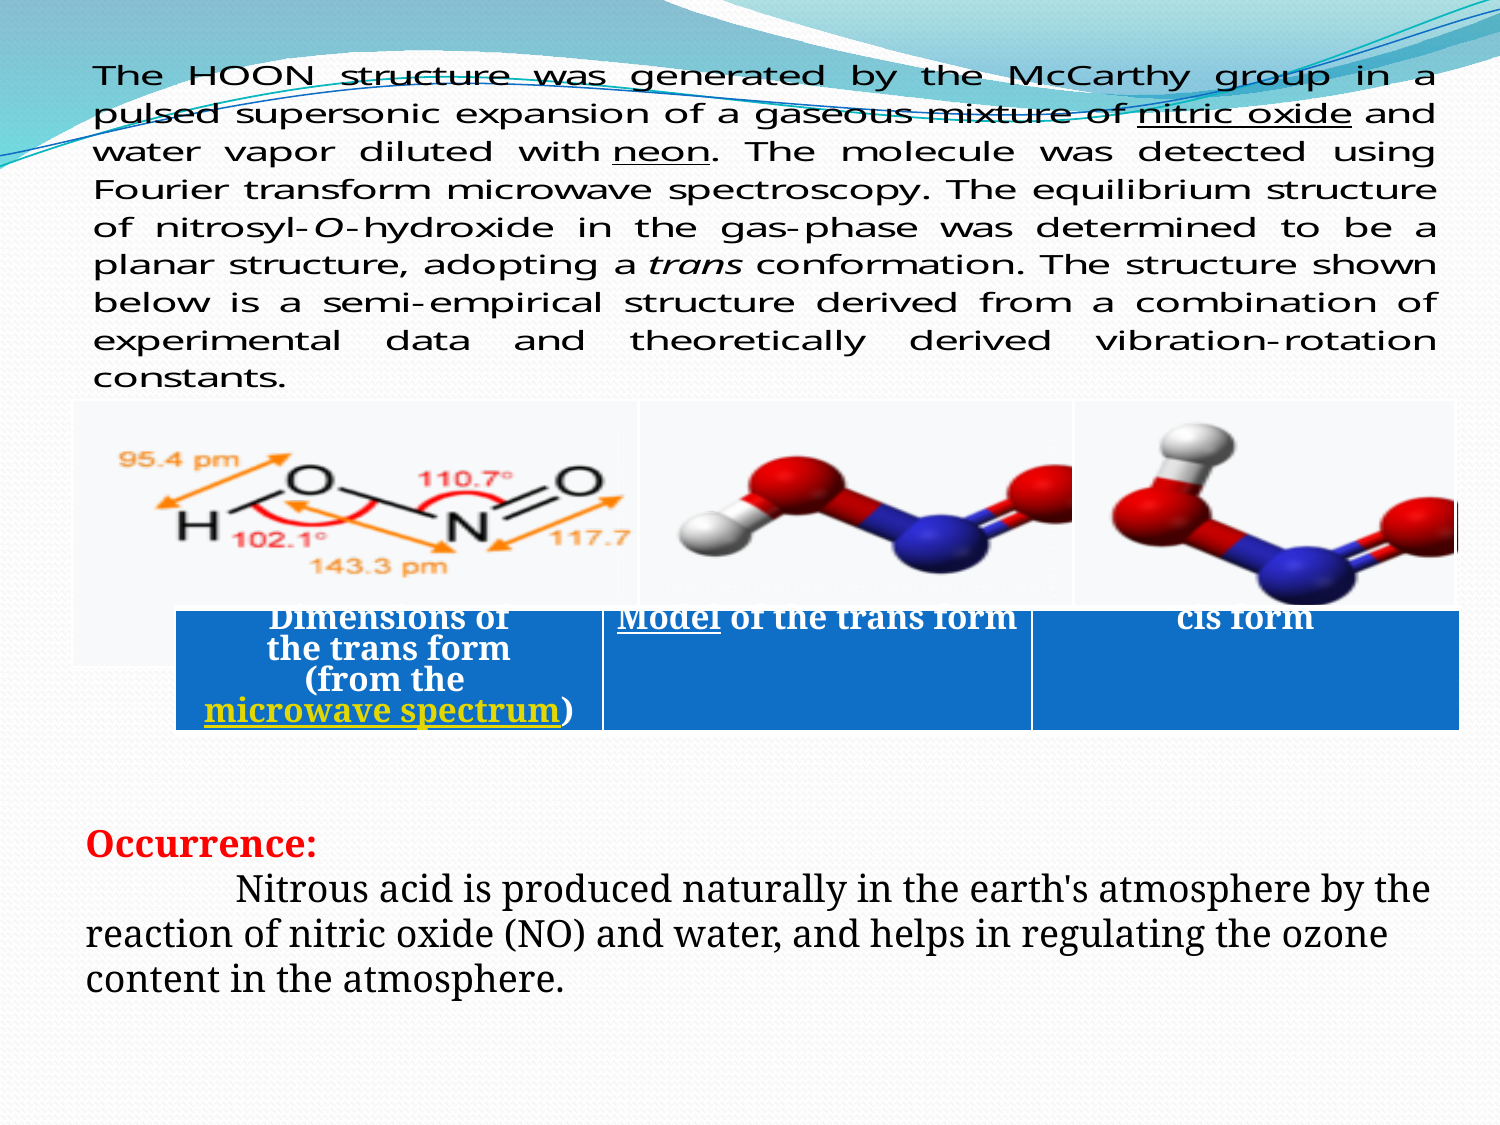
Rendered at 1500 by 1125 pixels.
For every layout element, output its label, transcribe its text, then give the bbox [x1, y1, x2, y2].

picture [70, 49, 1459, 733]
text_box Occurrence: Nitrous acid is produced naturally in the earth's atmosphere by the reaction of nitric oxide (NO) and water, and helps in regulating the ozone content in the atmosphere. [70, 812, 1459, 1008]
